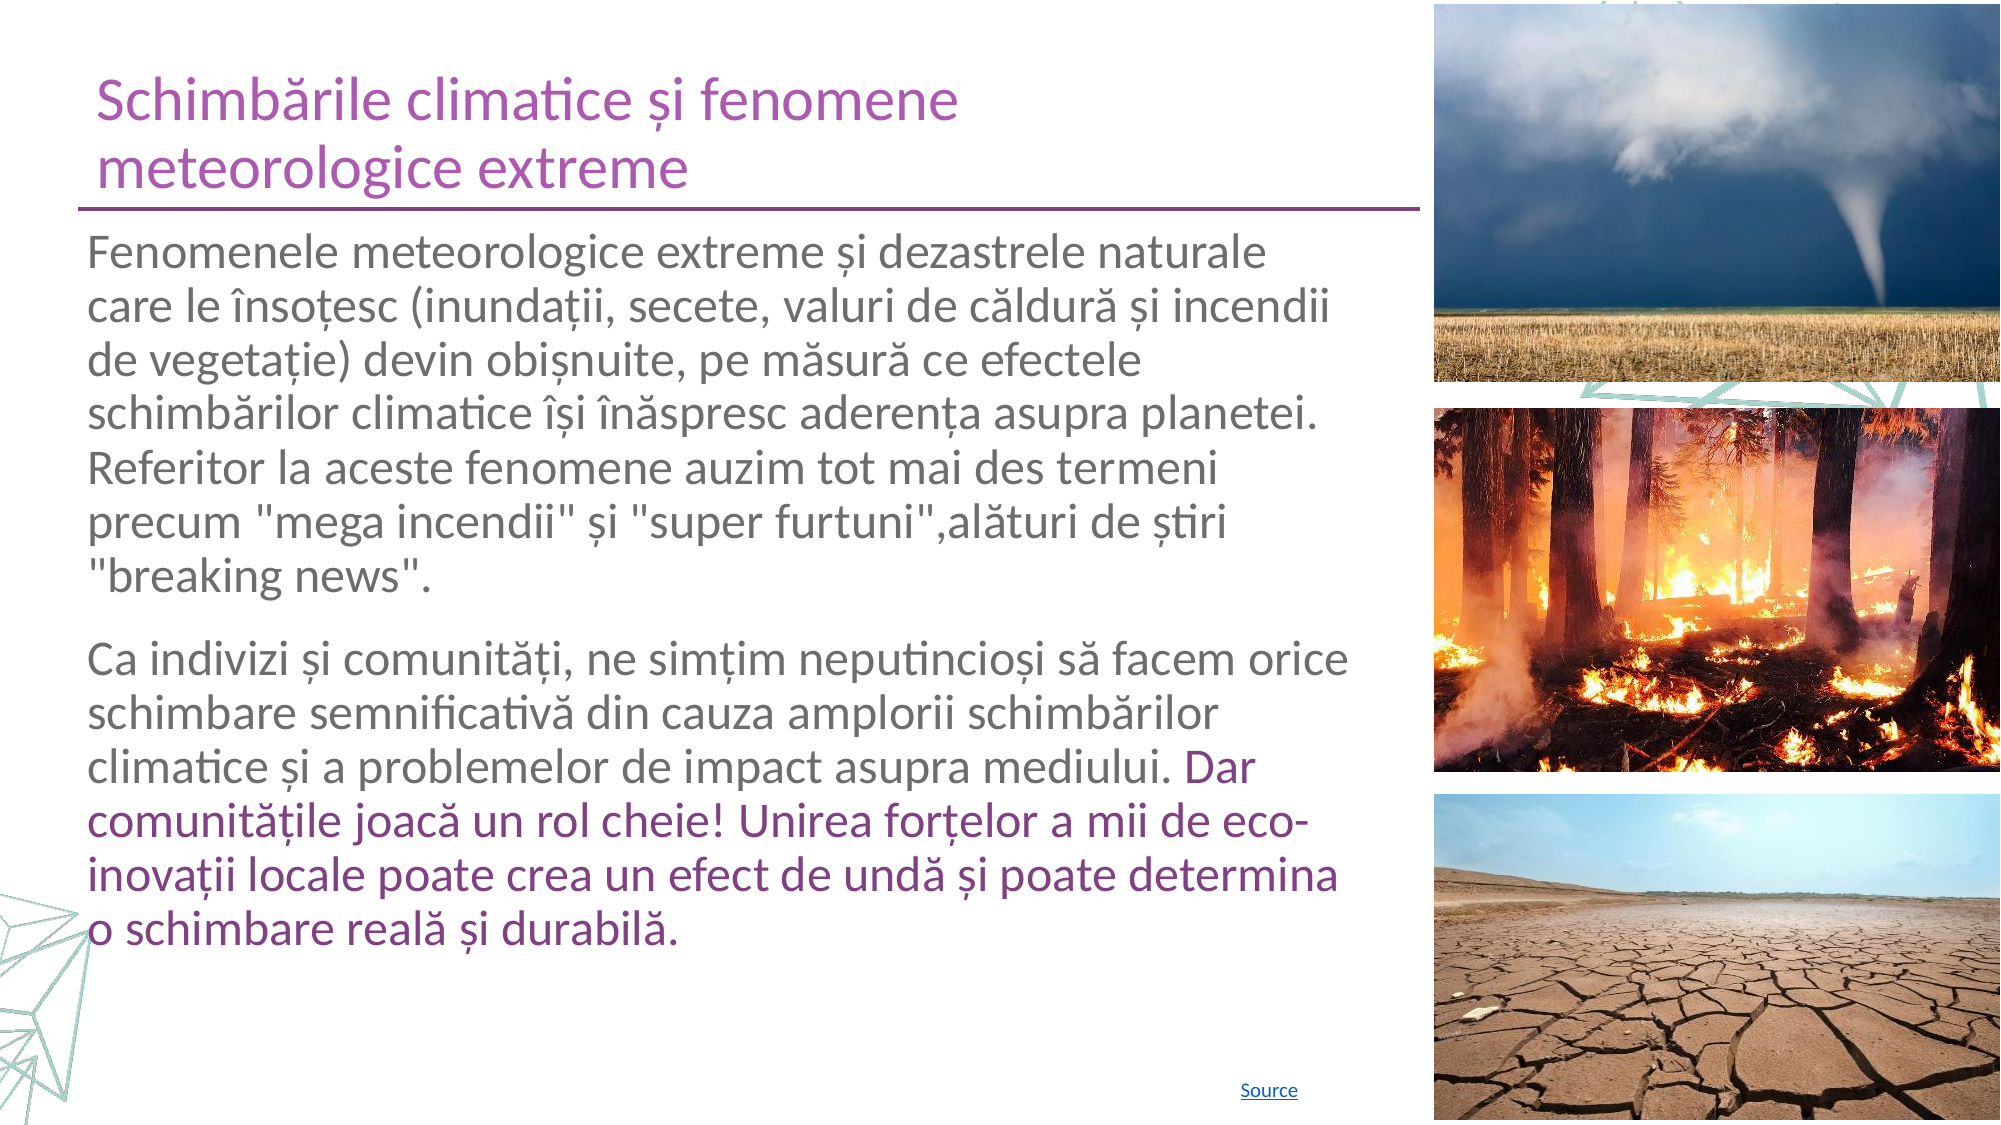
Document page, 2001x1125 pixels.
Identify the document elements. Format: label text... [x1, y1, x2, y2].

list Schimbările climatice și fenomene meteorologice extreme [81, 59, 1297, 174]
picture [1434, 1, 2000, 1121]
text_box Source [1225, 1068, 1378, 1109]
picture [0, 869, 93, 1125]
list Fenomenele meteorologice extreme și dezastrele naturale care le însoțesc (inundații, secete, valuri de căldură și incendii de vegetație) devin obișnuite, pe măsură ce efectele schimbărilor climatice își înăspresc aderența asupra planetei. Referitor la aceste fenomene auzim tot mai des termeni precum "mega incendii" și "super furtuni",alături de știri "breaking news". Ca indivizi și comunități, ne simțim neputincioși să facem orice schimbare semnificativă din cauza amplorii schimbărilor climatice și a problemelor de impact asupra mediului. Dar comunitățile joacă un rol cheie! Unirea forțelor a mii de eco-inovații locale poate crea un efect de undă și poate determina o schimbare reală și durabilă. [72, 217, 1378, 870]
